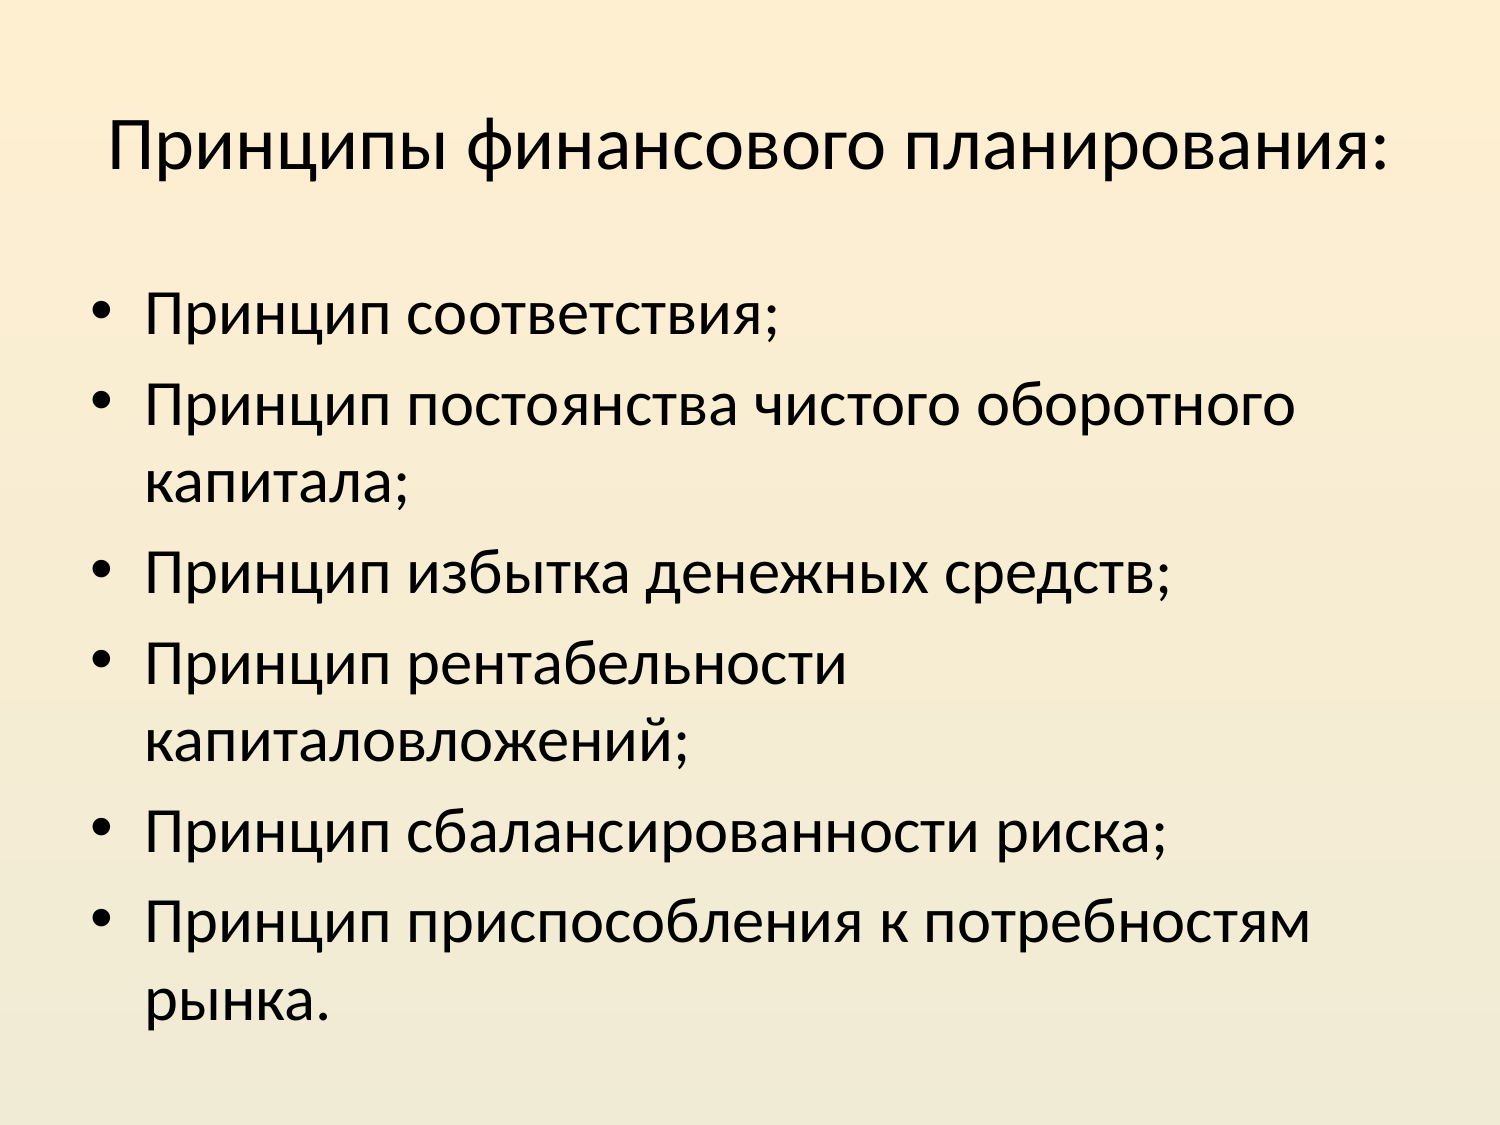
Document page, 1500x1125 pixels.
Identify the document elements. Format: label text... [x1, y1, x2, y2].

title Принципы финансового планирования: [75, 45, 1425, 233]
list Принцип соответствия; Принцип постоянства чистого оборотного капитала; Принцип избытка денежных средств; Принцип рентабельности капиталовложений; Принцип сбалансированности риска; Принцип приспособления к потребностям рынка. [75, 262, 1425, 1047]
